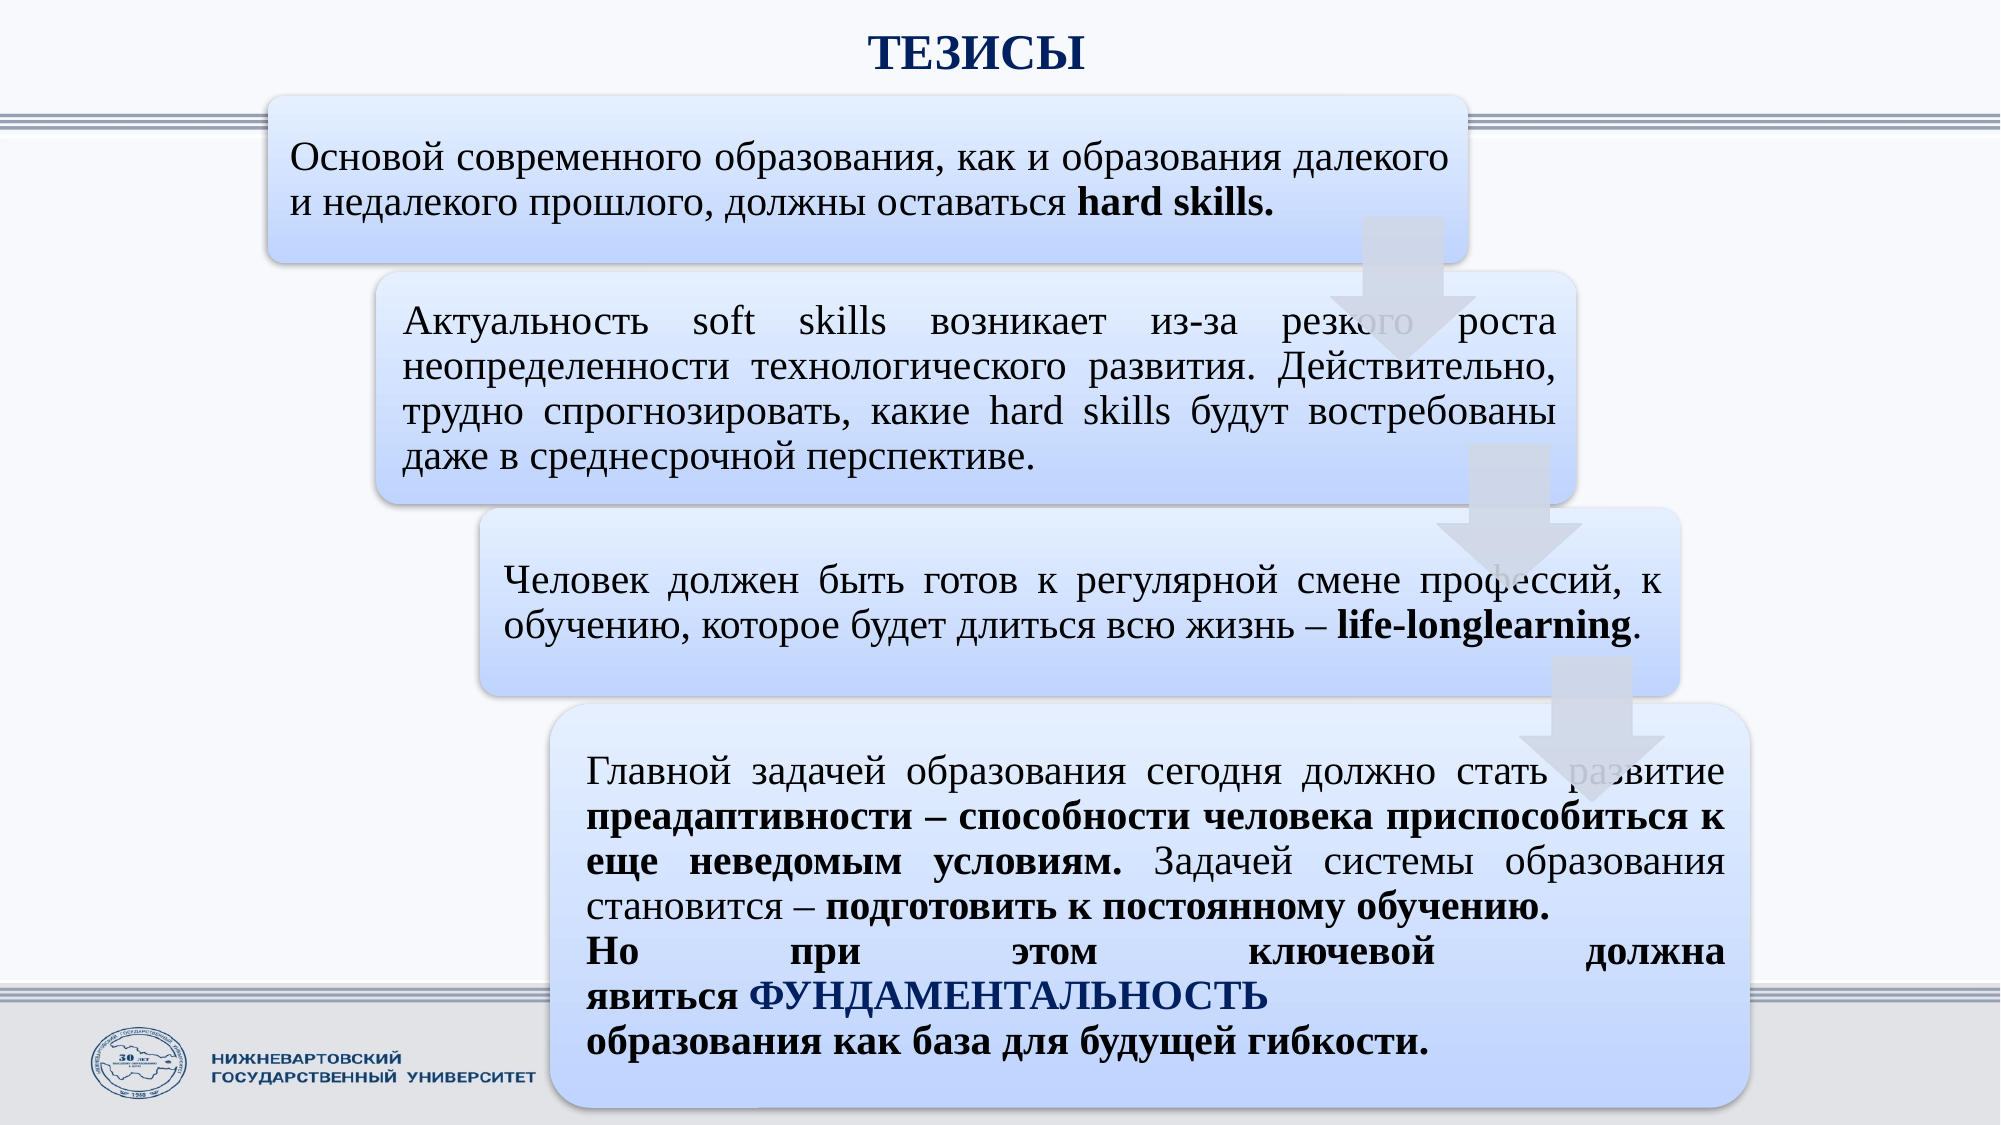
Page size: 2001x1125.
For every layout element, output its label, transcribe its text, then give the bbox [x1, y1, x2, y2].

picture [0, 0, 2001, 1125]
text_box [267, 113, 1768, 1125]
text_box ТЕЗИСЫ [303, 11, 1650, 111]
